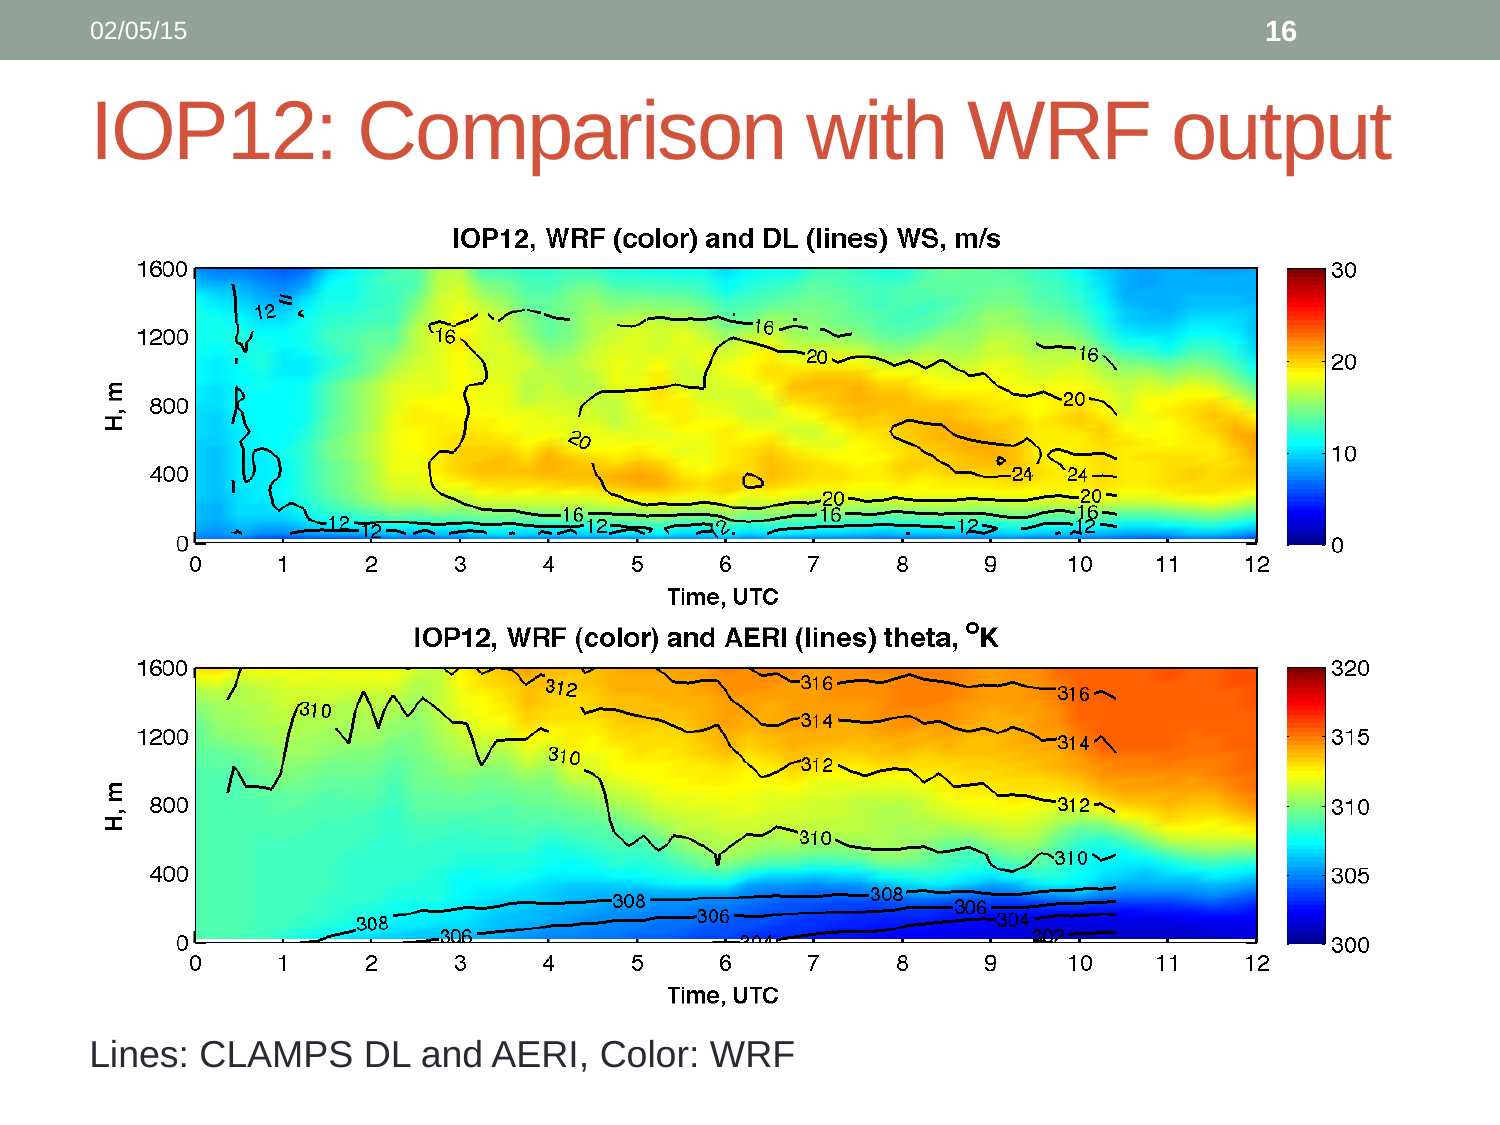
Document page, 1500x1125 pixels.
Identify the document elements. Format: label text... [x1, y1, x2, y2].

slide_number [75, 3, 550, 57]
picture [0, 190, 1500, 1035]
text_box Lines: CLAMPS DL and AERI, Color: WRF [74, 1041, 1413, 1083]
slide_number 16 [1250, 3, 1425, 57]
title IOP12: Comparison with WRF output [75, 69, 1425, 188]
